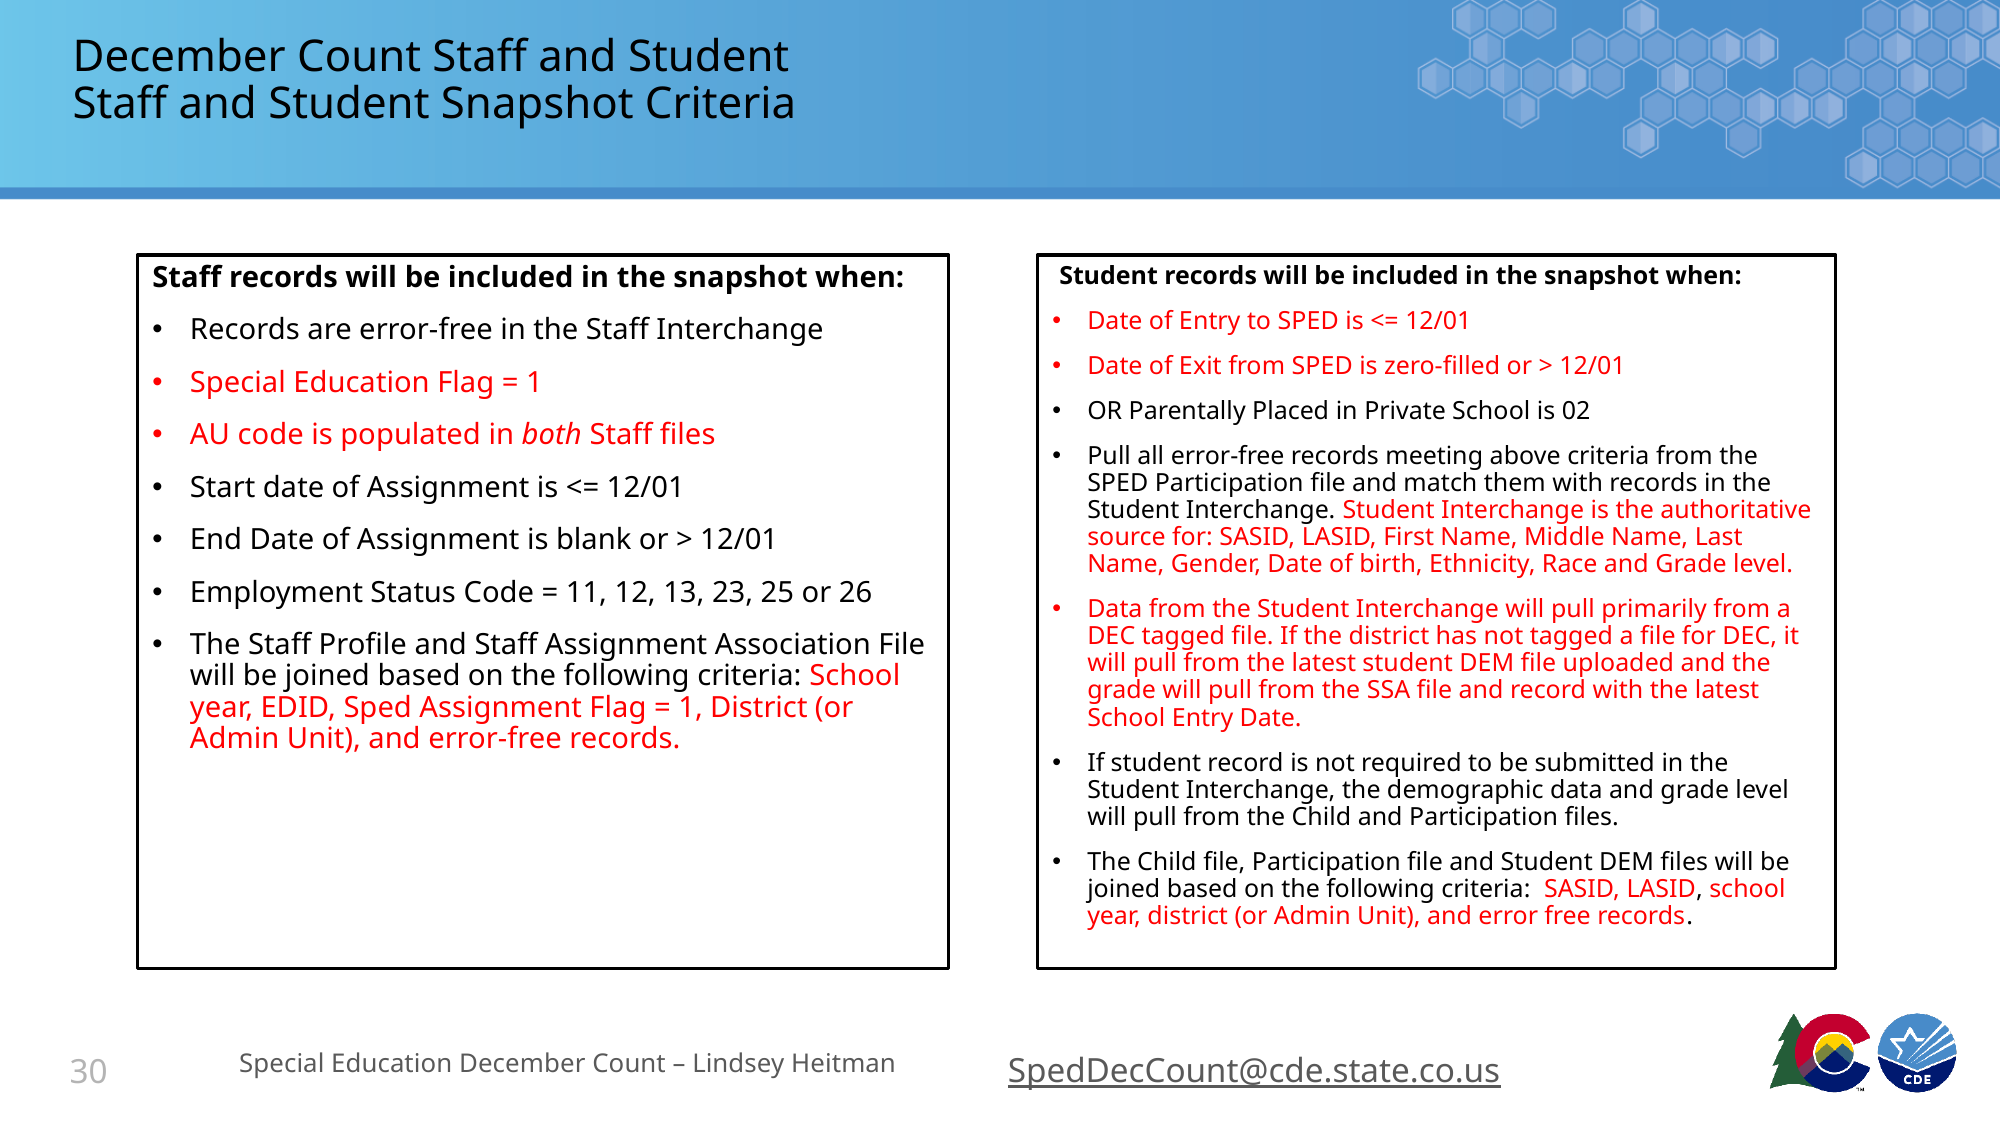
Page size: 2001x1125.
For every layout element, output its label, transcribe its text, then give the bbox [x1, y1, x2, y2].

slide_number 30 [54, 1042, 191, 1103]
list Special Education December Count – Lindsey Heitman [224, 1042, 960, 1103]
picture [0, 0, 2000, 200]
title December Count Staff and Student Staff and Student Snapshot Criteria [72, 33, 1396, 182]
list SpedDecCount@cde.state.co.us [992, 1042, 1714, 1103]
picture [1768, 1012, 1957, 1093]
list Staff records will be included in the snapshot when: Records are error-free in the Staff Interchange Special Education Flag = 1 AU code is populated in both Staff files Start date of Assignment is <= 12/01 End Date of Assignment is blank or > 12/01 Employment Status Code = 11, 12, 13, 23, 25 or 26 The Staff Profile and Staff Assignment Association File will be joined based on the following criteria: School year, EDID, Sped Assignment Flag = 1, District (or Admin Unit), and error-free records. [137, 254, 949, 969]
text_box Student records will be included in the snapshot when: Date of Entry to SPED is <= 12/01 Date of Exit from SPED is zero-filled or > 12/01 OR Parentally Placed in Private School is 02 Pull all error-free records meeting above criteria from the SPED Participation file and match them with records in the Student Interchange. Student Interchange is the authoritative source for: SASID, LASID, First Name, Middle Name, Last Name, Gender, Date of birth, Ethnicity, Race and Grade level. Data from the Student Interchange will pull primarily from a DEC tagged file. If the district has not tagged a file for DEC, it will pull from the latest student DEM file uploaded and the grade will pull from the SSA file and record with the latest School Entry Date. If student record is not required to be submitted in the Student Interchange, the demographic data and grade level will pull from the Child and Participation files. The Child file, Participation file and Student DEM files will be joined based on the following criteria: SASID, LASID, school year, district (or Admin Unit), and error free records. [1037, 254, 1836, 969]
